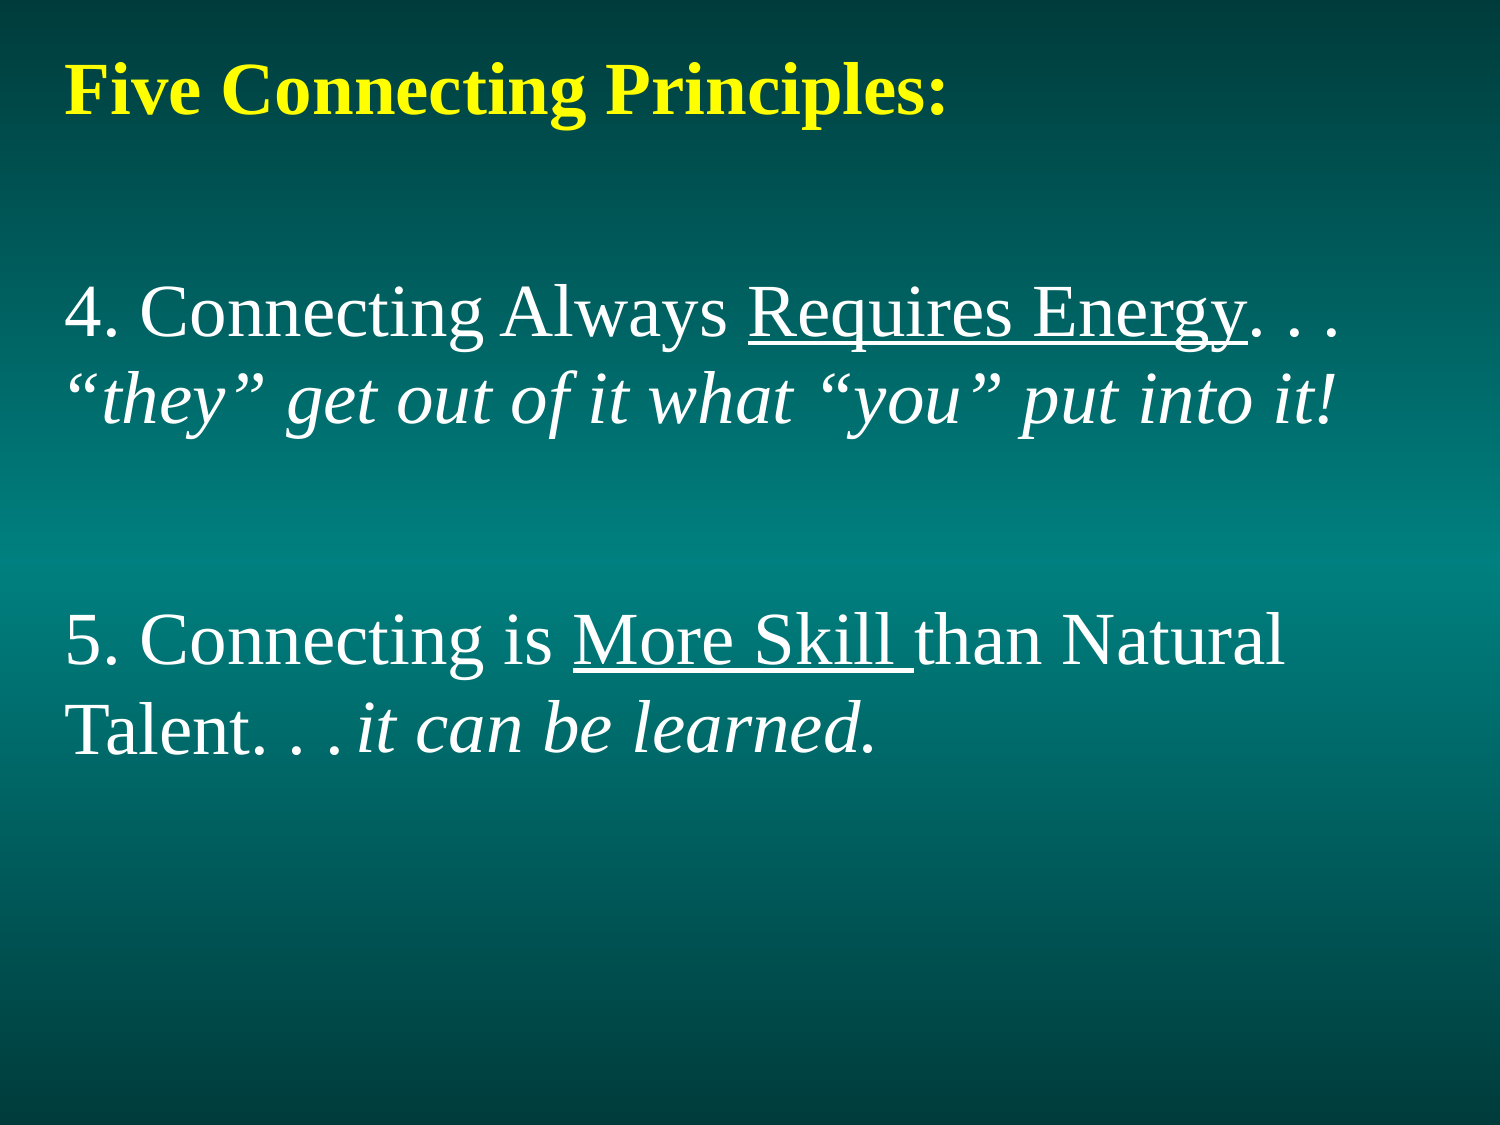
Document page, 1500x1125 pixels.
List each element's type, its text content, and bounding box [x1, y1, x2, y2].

text_box it can be learned. [96, 670, 1472, 776]
text_box 4. Connecting Always Requires Energy. . . [1420, 254, 1425, 439]
text_box Five Connecting Principles: [50, 32, 1425, 138]
text_box 5. Connecting is More Skill than Natural Talent. . . [50, 581, 1425, 777]
text_box “they” get out of it what “you” put into it! [44, 251, 1420, 447]
